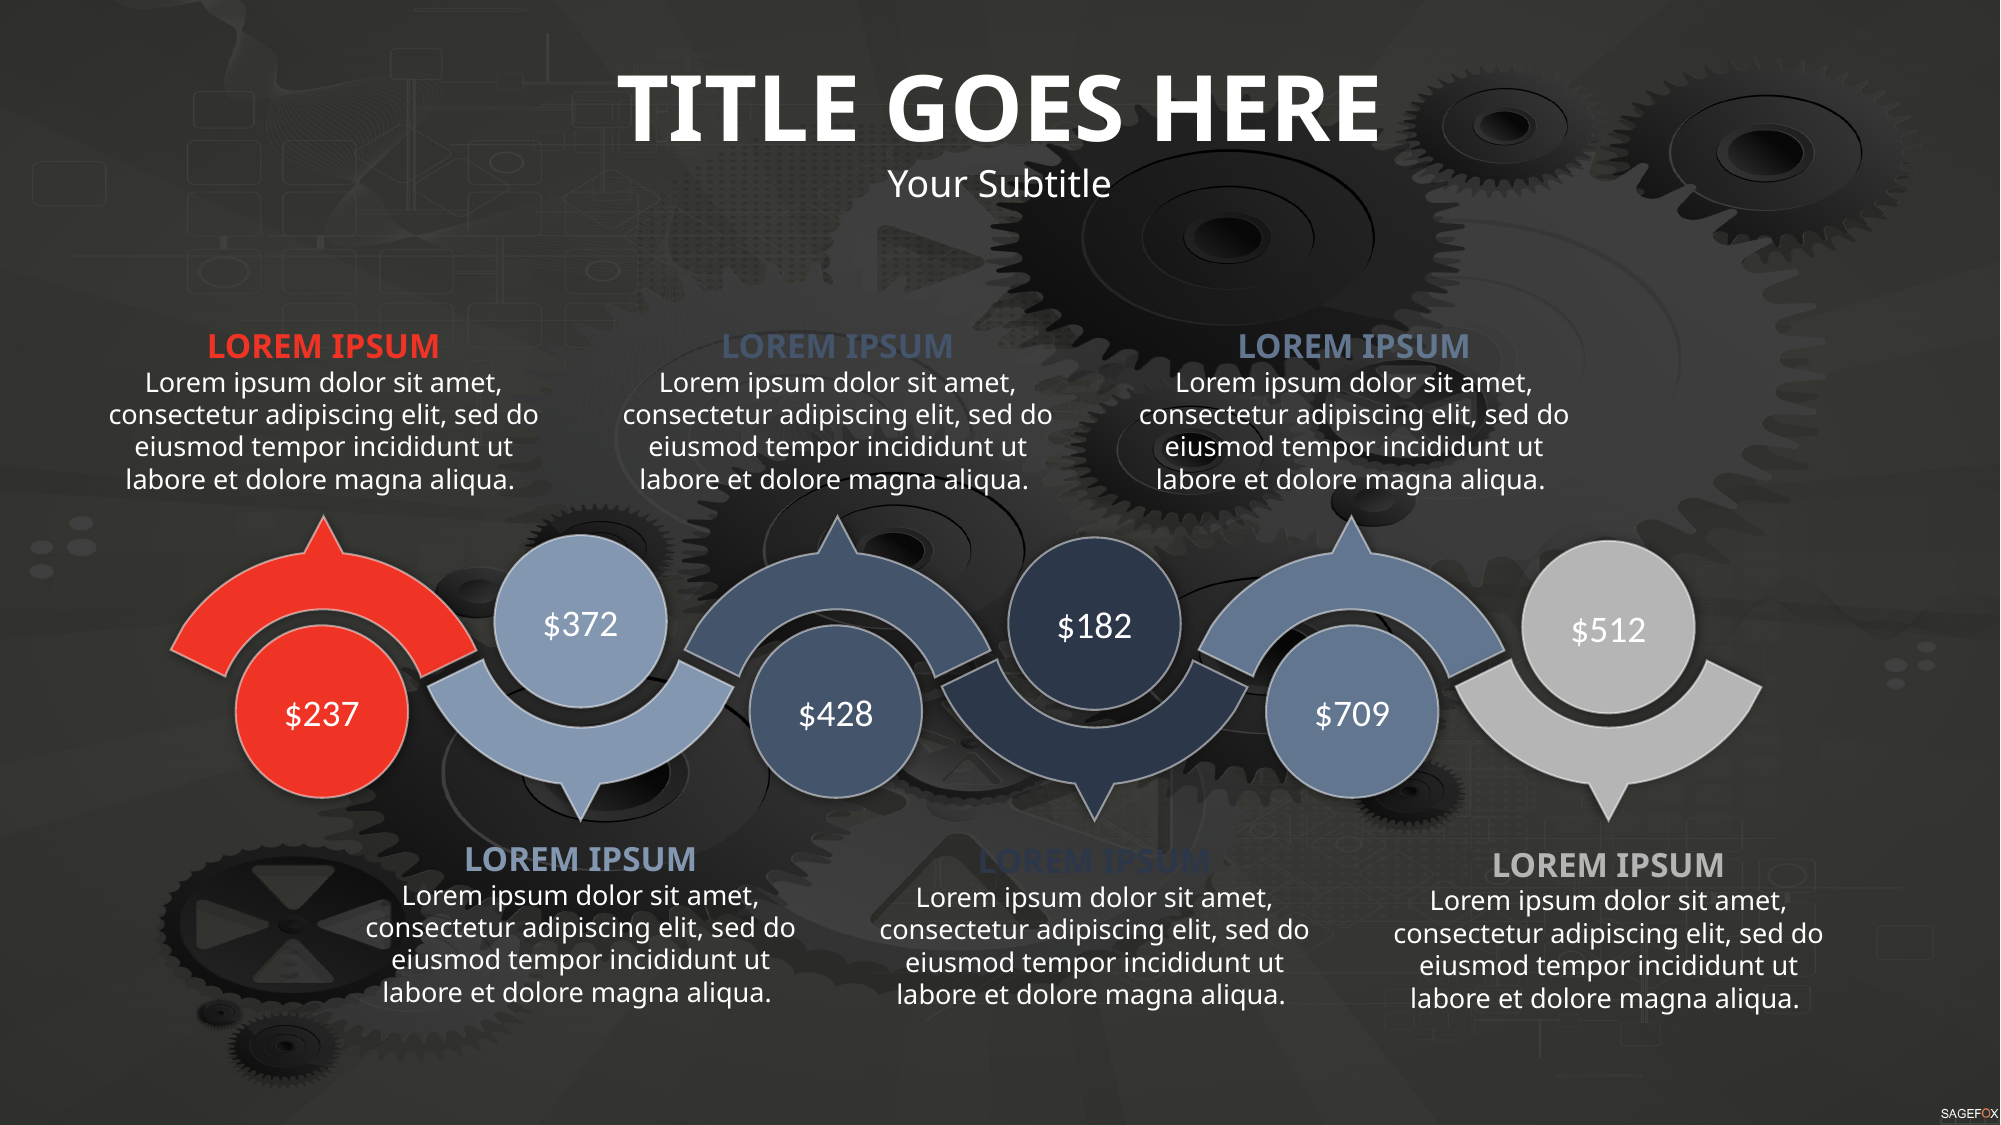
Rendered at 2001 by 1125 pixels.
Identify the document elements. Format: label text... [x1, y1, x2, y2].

text_box [940, 658, 1249, 823]
text_box $372 [494, 535, 667, 708]
text_box [1197, 514, 1506, 678]
text_box LOREM IPSUM Lorem ipsum dolor sit amet, consectetur adipiscing elit, sed do eiusmod tempor incididunt ut labore et dolore magna aliqua. [857, 832, 1333, 1018]
text_box [1454, 658, 1763, 823]
text_box [169, 514, 478, 678]
text_box LOREM IPSUM Lorem ipsum dolor sit amet, consectetur adipiscing elit, sed do eiusmod tempor incididunt ut labore et dolore magna aliqua. [343, 830, 819, 1016]
text_box [426, 658, 735, 823]
text_box $709 [1266, 625, 1439, 798]
text_box $237 [235, 625, 409, 798]
text_box $512 [1522, 540, 1695, 714]
text_box LOREM IPSUM Lorem ipsum dolor sit amet, consectetur adipiscing elit, sed do eiusmod tempor incididunt ut labore et dolore magna aliqua. [86, 317, 562, 503]
text_box $182 [1008, 537, 1181, 710]
text_box LOREM IPSUM Lorem ipsum dolor sit amet, consectetur adipiscing elit, sed do eiusmod tempor incididunt ut labore et dolore magna aliqua. [1370, 836, 1847, 1021]
text_box TITLE GOES HERE Your Subtitle [548, 42, 1452, 212]
text_box [683, 514, 992, 678]
text_box $428 [749, 625, 923, 798]
text_box LOREM IPSUM Lorem ipsum dolor sit amet, consectetur adipiscing elit, sed do eiusmod tempor incididunt ut labore et dolore magna aliqua. [1116, 317, 1592, 503]
picture [0, 0, 2001, 1125]
text_box LOREM IPSUM Lorem ipsum dolor sit amet, consectetur adipiscing elit, sed do eiusmod tempor incididunt ut labore et dolore magna aliqua. [600, 317, 1076, 503]
